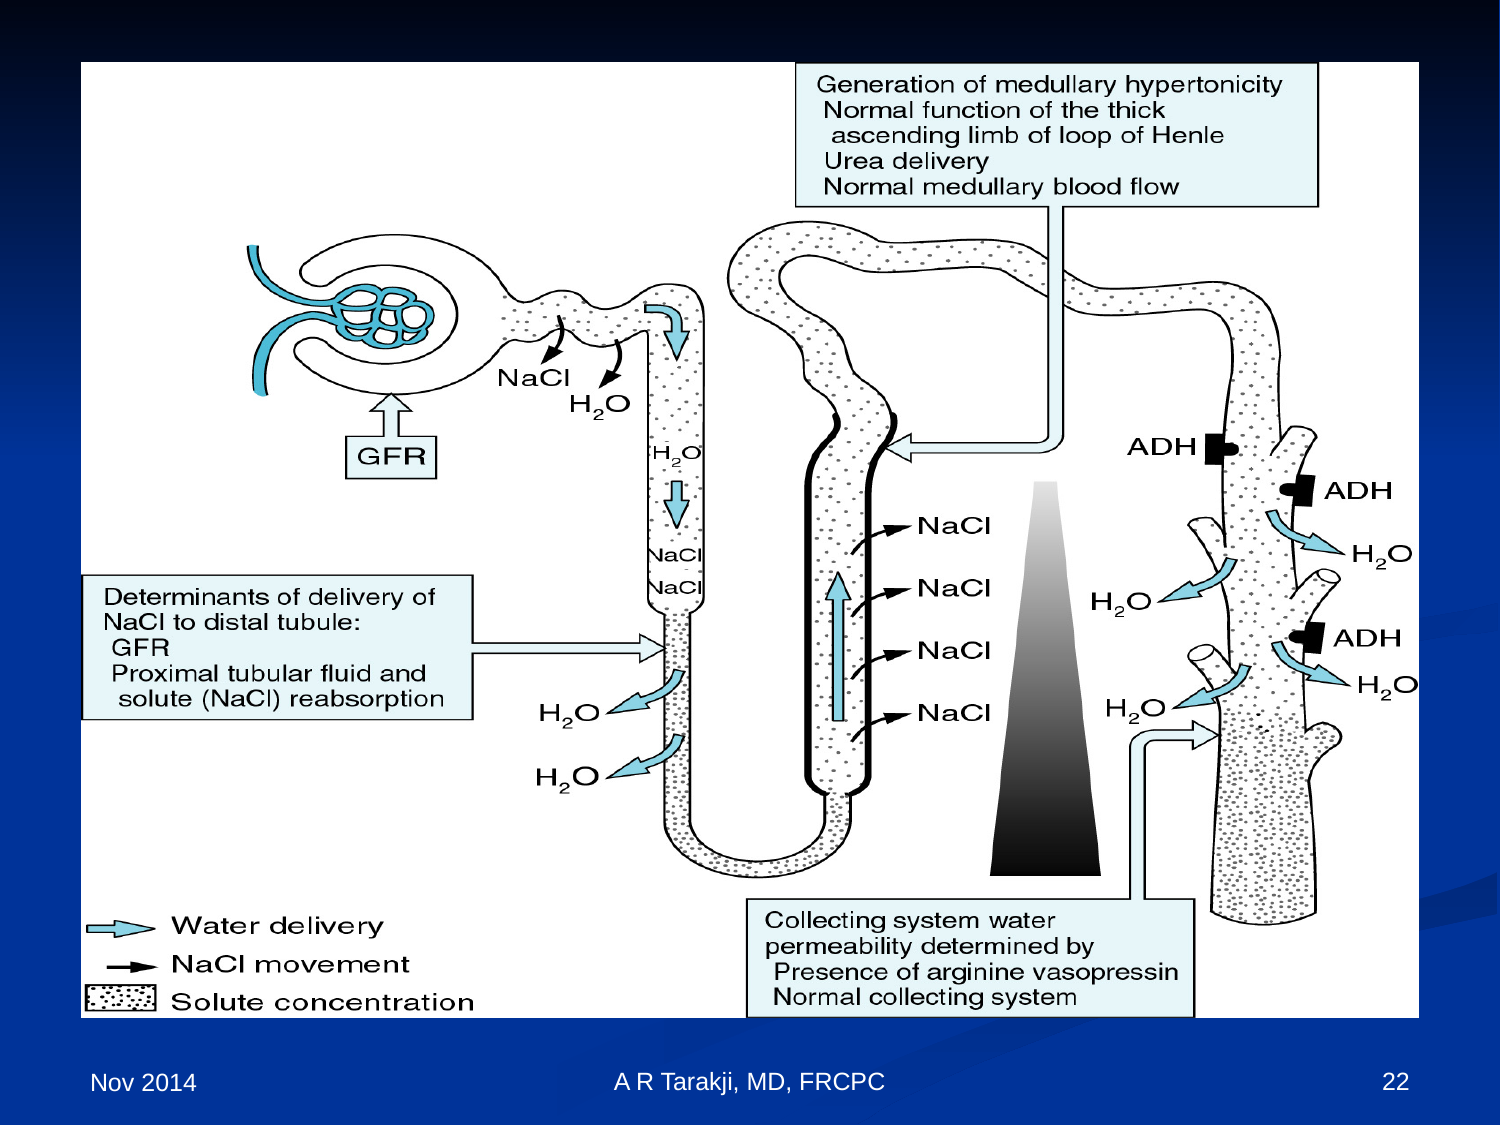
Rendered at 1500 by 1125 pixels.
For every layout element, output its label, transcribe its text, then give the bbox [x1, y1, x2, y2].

slide_number 22 [1074, 1024, 1426, 1104]
footer A R Tarakji, MD, FRCPC [512, 1026, 988, 1104]
picture [80, 62, 1419, 1019]
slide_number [74, 1025, 426, 1104]
